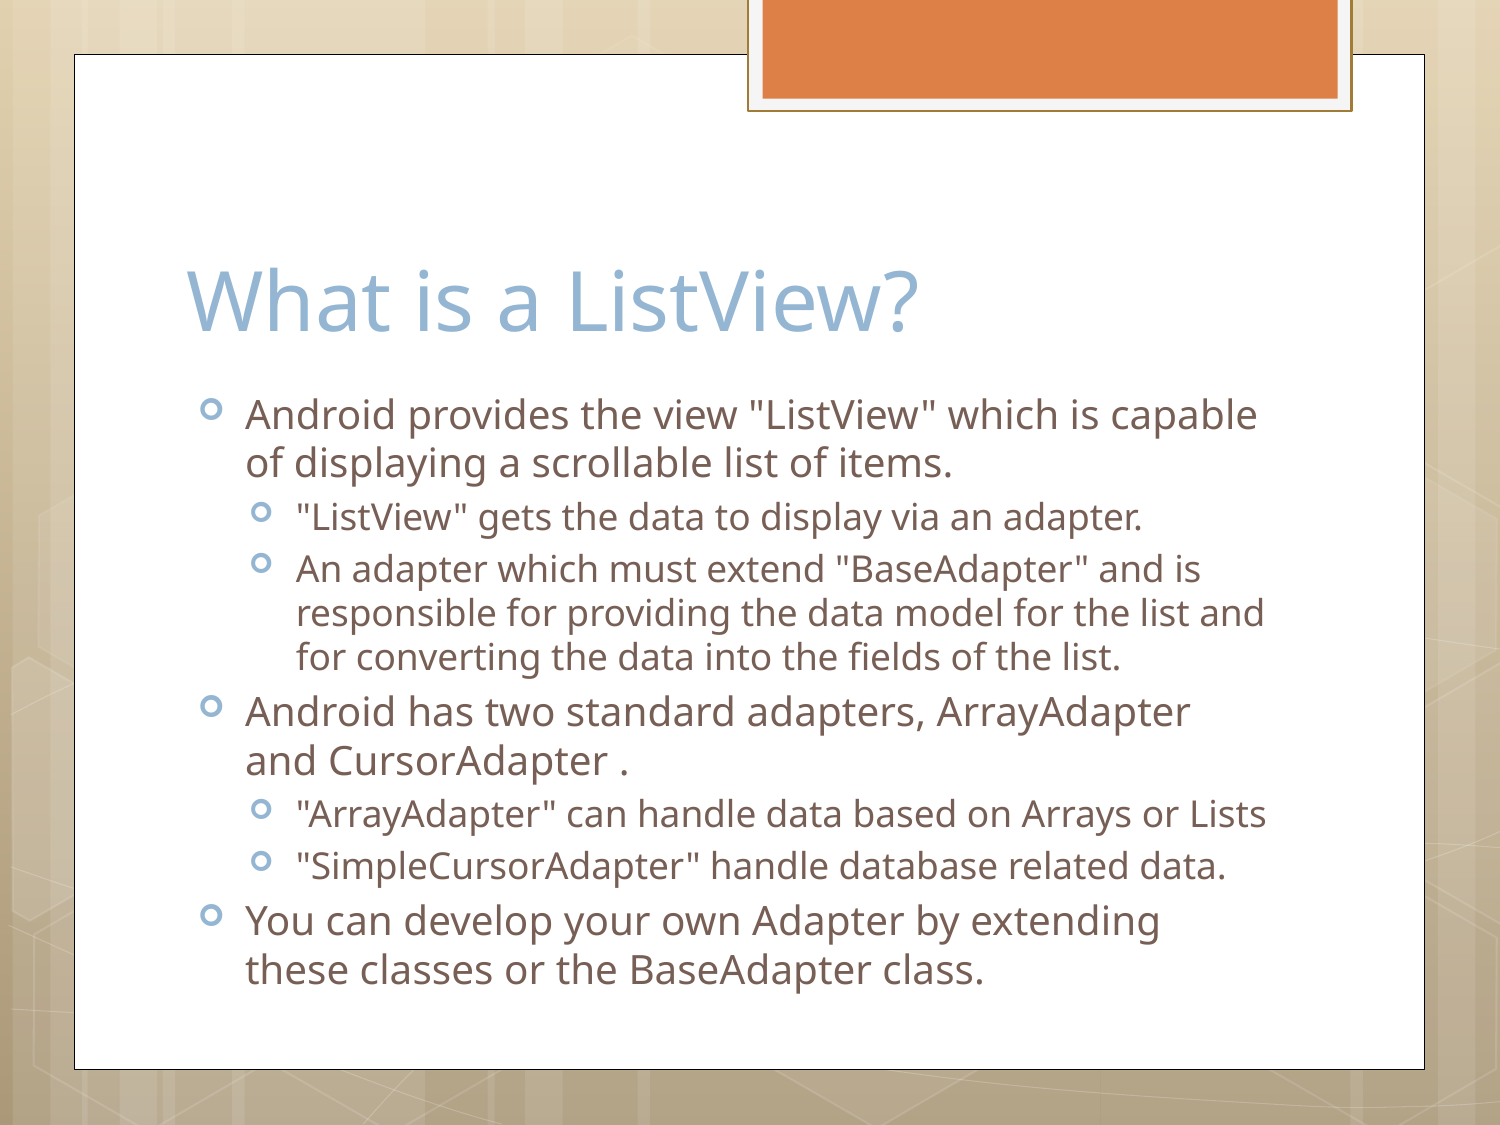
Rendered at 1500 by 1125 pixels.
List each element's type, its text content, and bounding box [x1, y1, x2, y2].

list Android provides the view "ListView" which is capable of displaying a scrollable list of items. "ListView" gets the data to display via an adapter. An adapter which must extend "BaseAdapter" and is responsible for providing the data model for the list and for converting the data into the fields of the list. Android has two standard adapters, ArrayAdapter and CursorAdapter . "ArrayAdapter" can handle data based on Arrays or Lists "SimpleCursorAdapter" handle database related data. You can develop your own Adapter by extending these classes or the BaseAdapter class. [171, 381, 1283, 1013]
title What is a ListView? [171, 168, 1324, 357]
